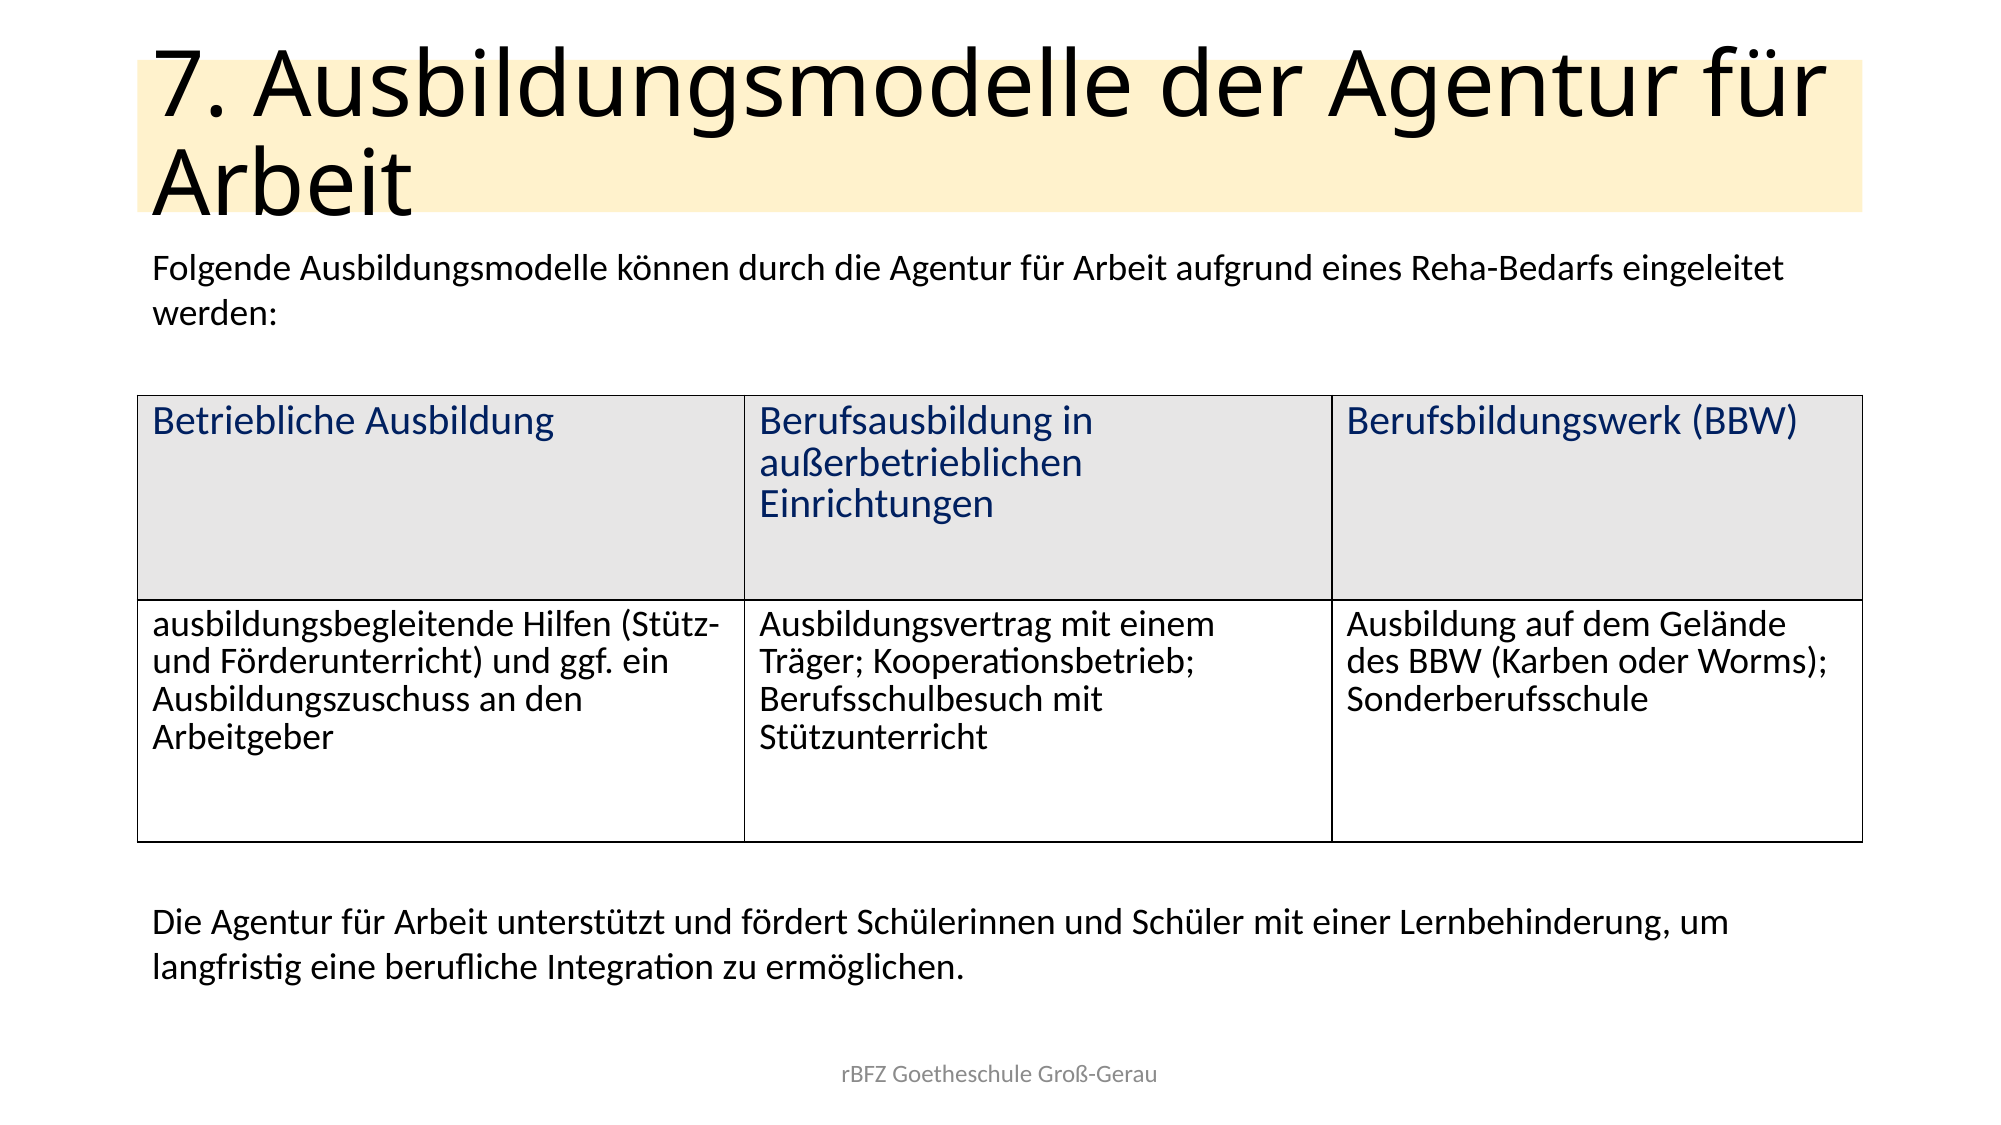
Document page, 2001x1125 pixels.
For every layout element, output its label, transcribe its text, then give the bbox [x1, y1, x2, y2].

table_cell ausbildungsbegleitende Hilfen (Stütz- und Förderunterricht) und ggf. ein Ausbildungszuschuss an den Arbeitgeber [138, 601, 744, 841]
table_header Berufsbildungswerk (BBW) [1333, 396, 1862, 599]
table_header Betriebliche Ausbildung [138, 396, 744, 599]
title 7. Ausbildungsmodelle der Agentur für Arbeit [137, 59, 1863, 213]
table_cell Ausbildungsvertrag mit einem Träger; Kooperationsbetrieb; Berufsschulbesuch mit Stützunterricht [745, 601, 1331, 841]
table_header Berufsausbildung in außerbetrieblichen Einrichtungen [745, 396, 1331, 599]
table_cell Ausbildung auf dem Gelände des BBW (Karben oder Worms); Sonderberufsschule [1333, 601, 1862, 841]
text_box Folgende Ausbildungsmodelle können durch die Agentur für Arbeit aufgrund eines Reha-Bedarfs eingeleitet werden: [137, 235, 1833, 386]
text_box Die Agentur für Arbeit unterstützt und fördert Schülerinnen und Schüler mit einer Lernbehinderung, um langfristig eine berufliche Integration zu ermöglichen. [137, 889, 1863, 995]
footer rBFZ Goetheschule Groß-Gerau [662, 1042, 1338, 1103]
